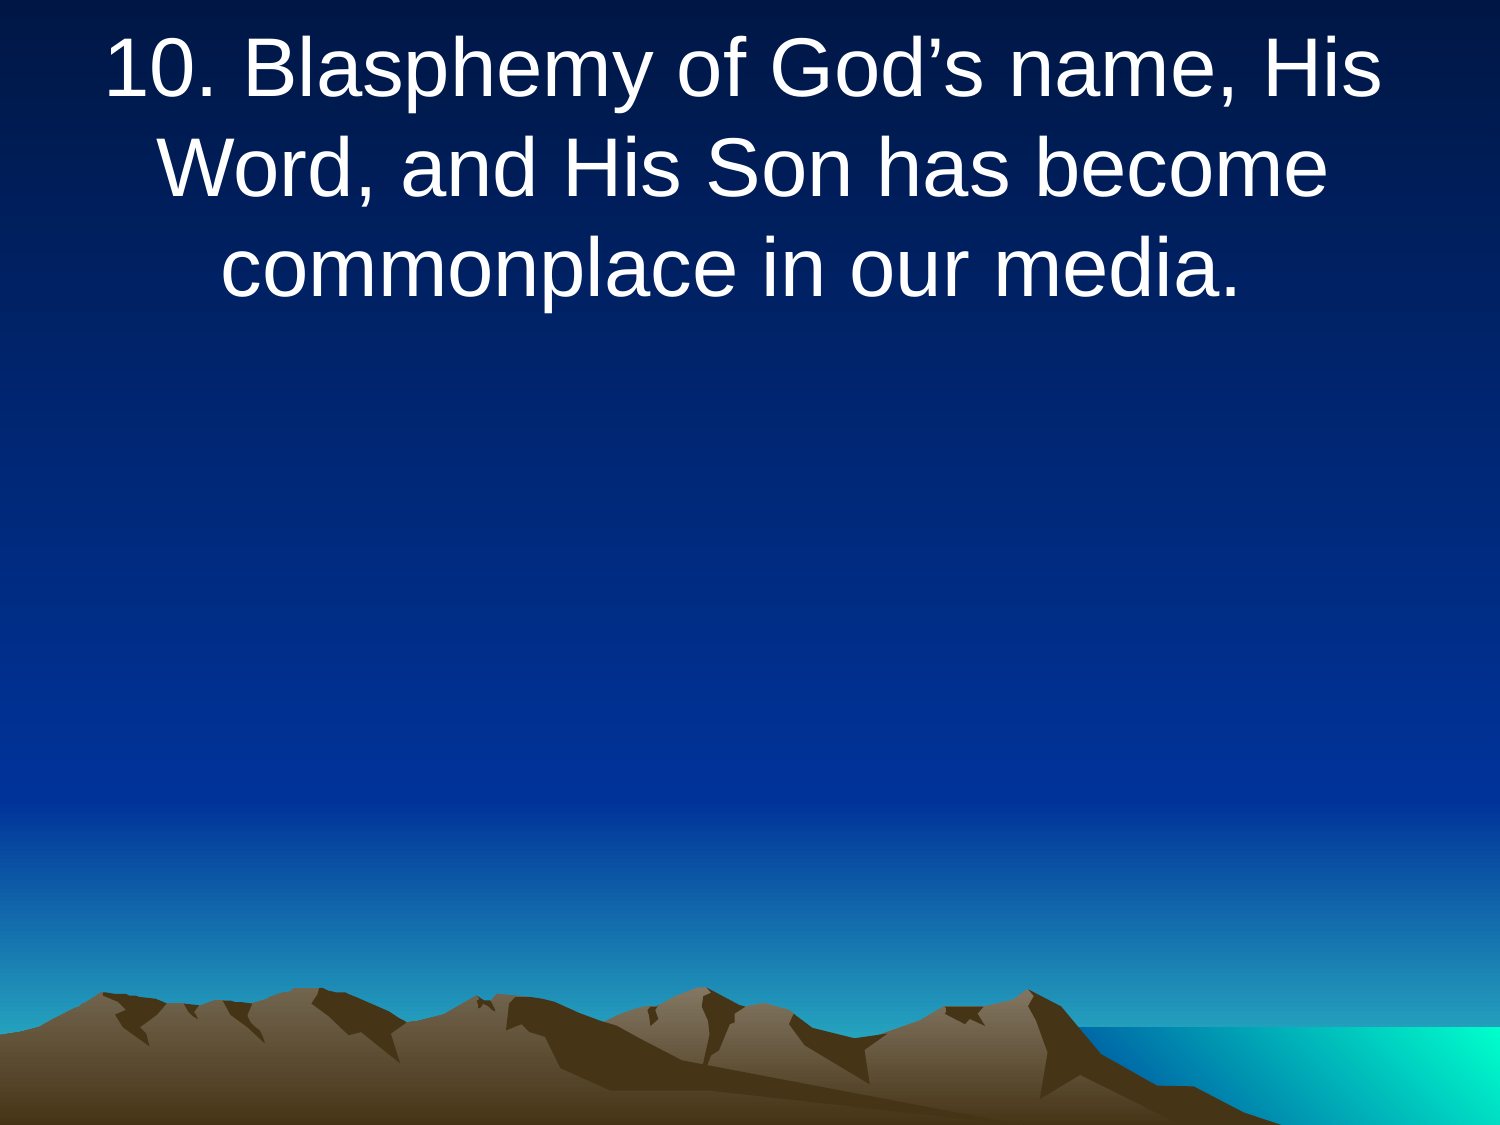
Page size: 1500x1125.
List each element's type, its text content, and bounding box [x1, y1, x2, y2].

text_box 10. Blasphemy of God’s name, His Word, and His Son has become commonplace in our media. [12, 5, 1475, 521]
